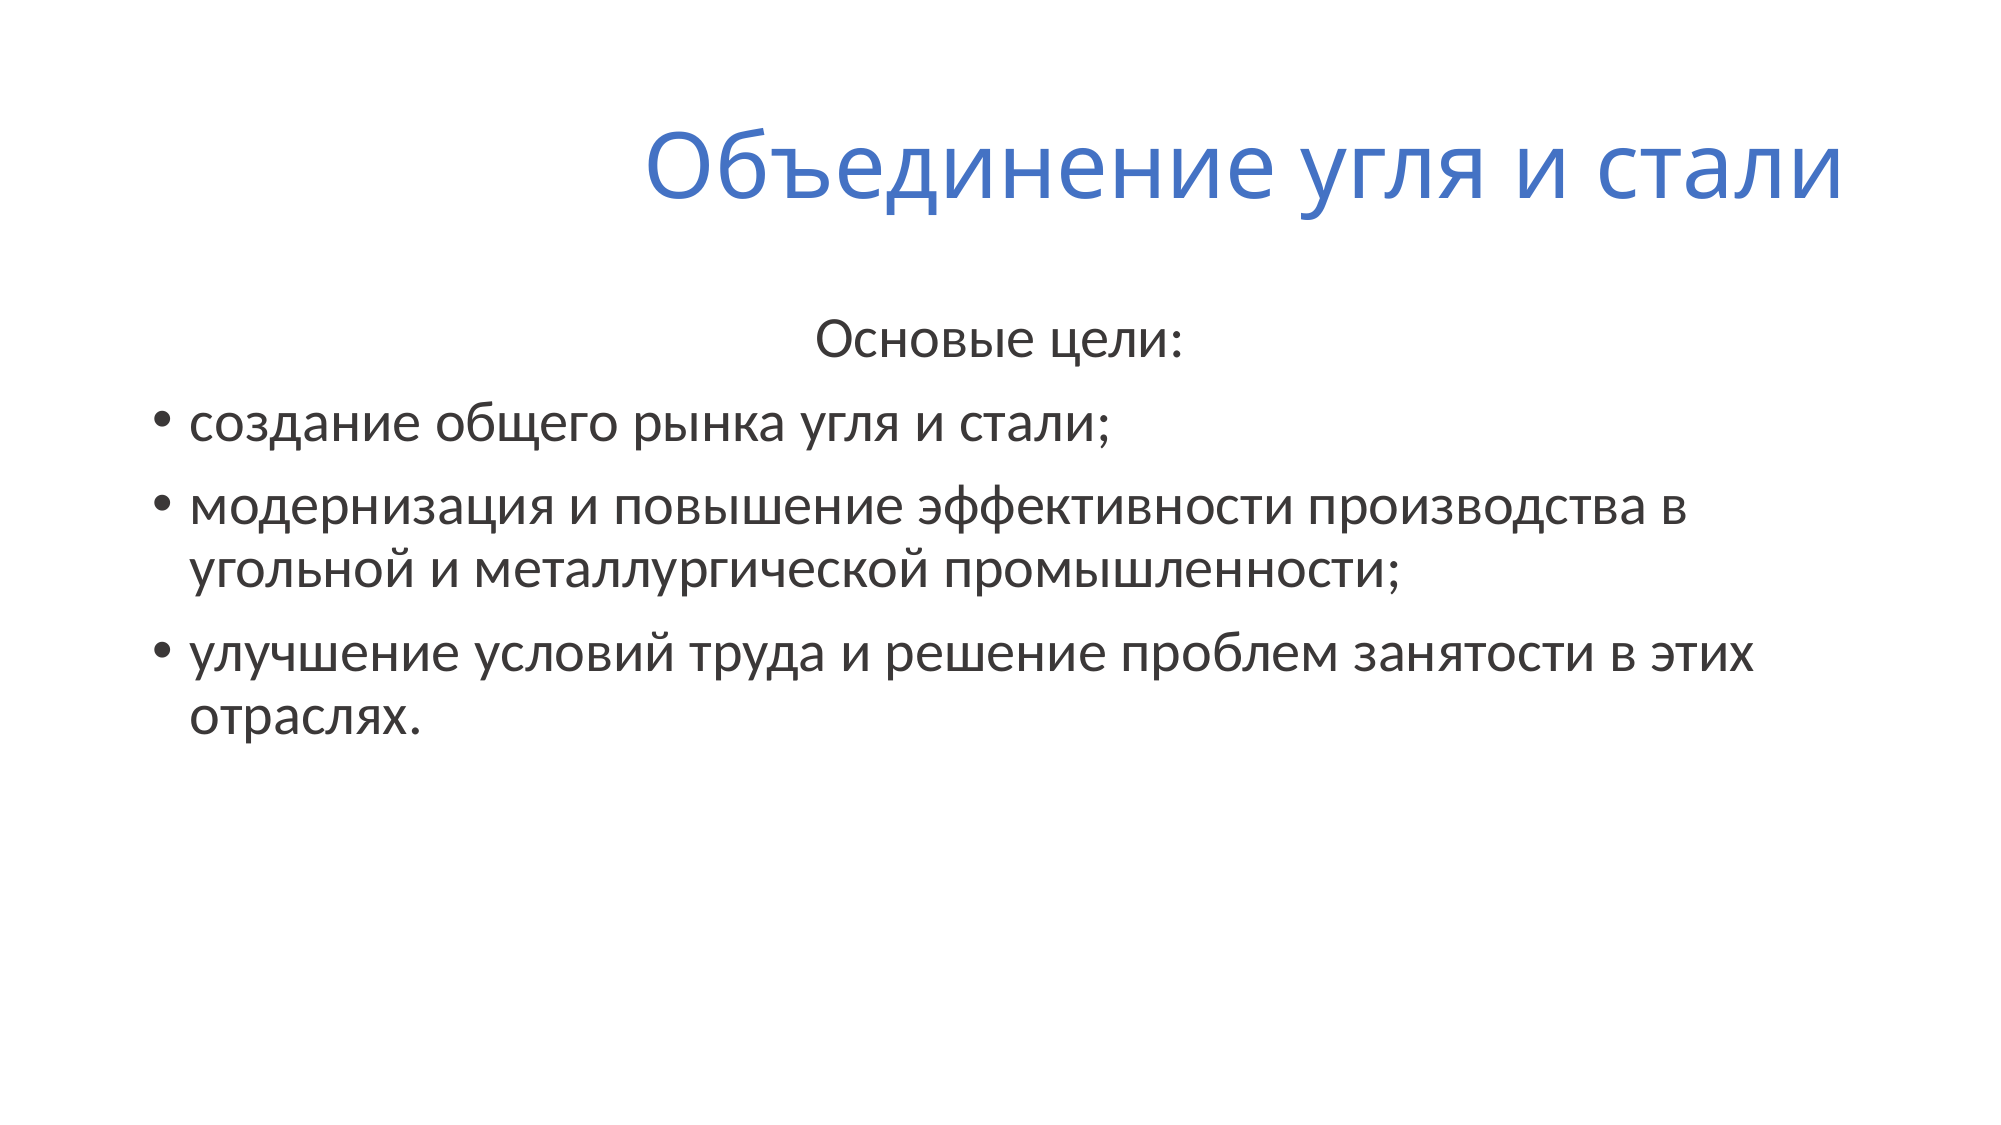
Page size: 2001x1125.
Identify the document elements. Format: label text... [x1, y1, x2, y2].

list Основые цели: создание общего рынка угля и стали; модернизация и повышение эффективности производства в угольной и металлургической промышленности; улучшение условий труда и решение проблем занятости в этих отраслях. [137, 299, 1863, 1014]
title Объединение угля и стали [137, 59, 1863, 278]
